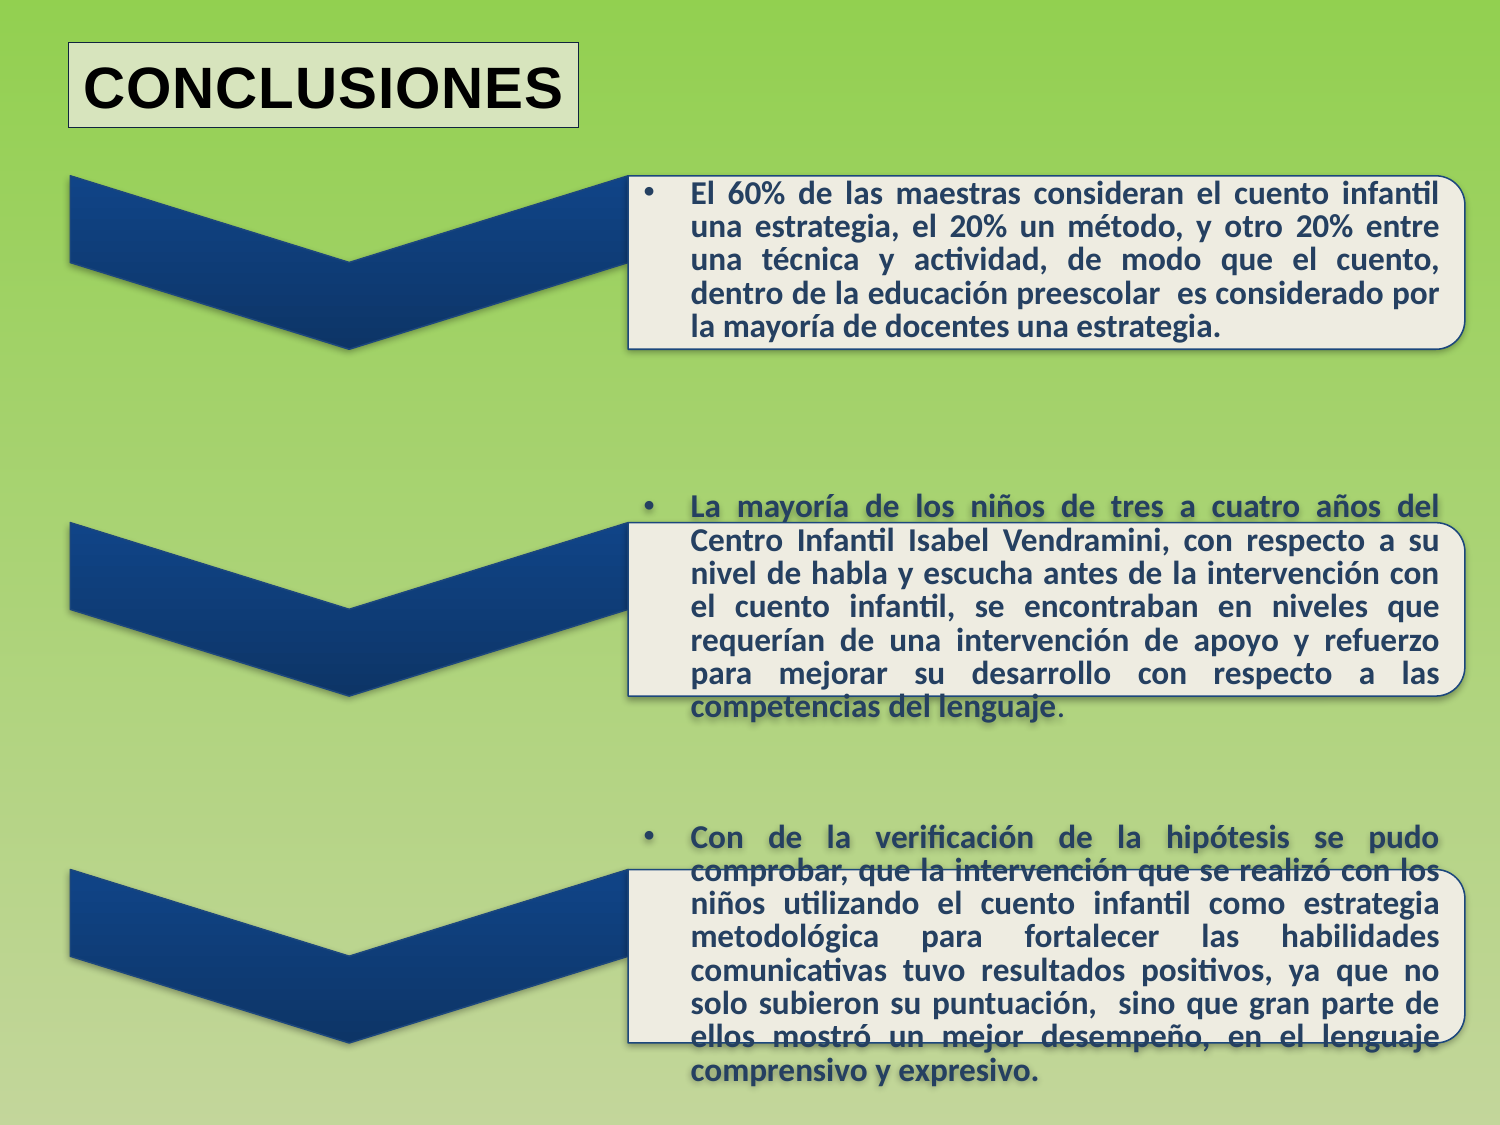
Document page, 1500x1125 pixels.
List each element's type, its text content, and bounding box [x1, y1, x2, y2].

text_box CONCLUSIONES [68, 42, 579, 128]
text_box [70, 175, 1466, 1044]
